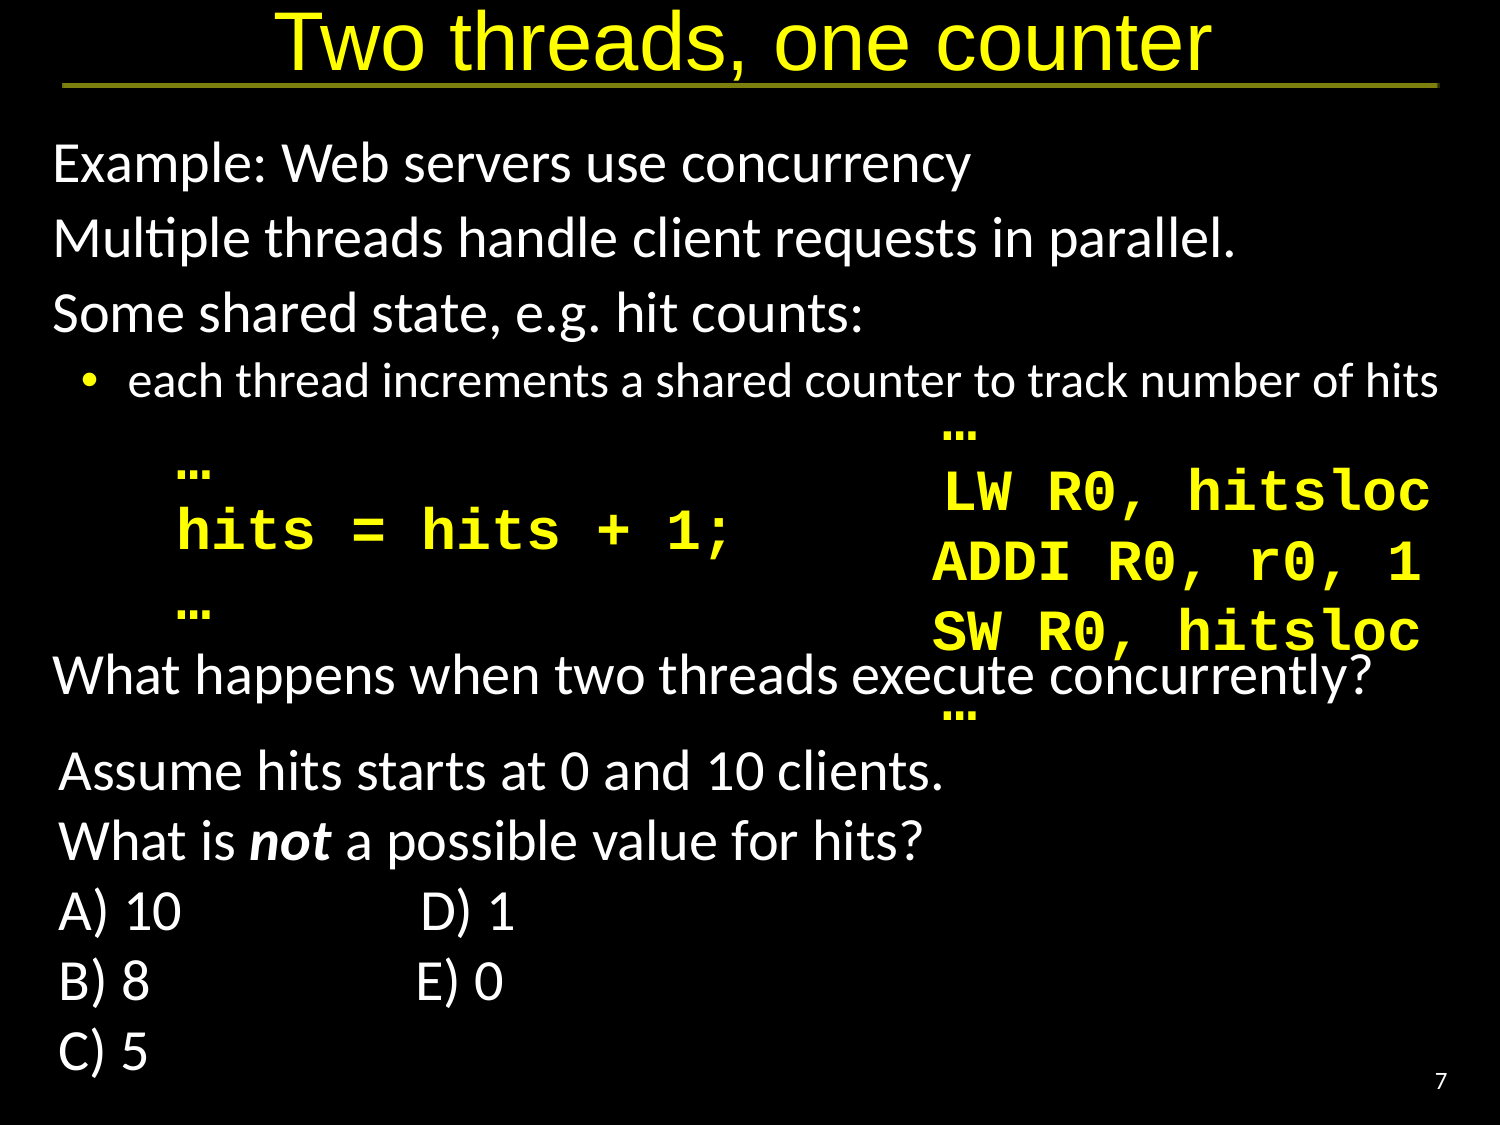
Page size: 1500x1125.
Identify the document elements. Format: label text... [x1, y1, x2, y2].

list Example: Web servers use concurrency Multiple threads handle client requests in parallel. Some shared state, e.g. hit counts: each thread increments a shared counter to track number of hits What happens when two threads execute concurrently? [37, 125, 1463, 1063]
text_box … hits = hits + 1; … [12, 414, 752, 639]
title Two threads, one counter [24, 0, 1463, 75]
text_box Assume hits starts at 0 and 10 clients. What is not a possible value for hits? A) 10 D) 1 B) 8 E) 0 C) 5 [43, 725, 987, 1090]
picture [62, 83, 1440, 88]
text_box … LW R0, hitsloc ADDI R0, r0, 1 SW R0, hitsloc … [777, 375, 1448, 740]
